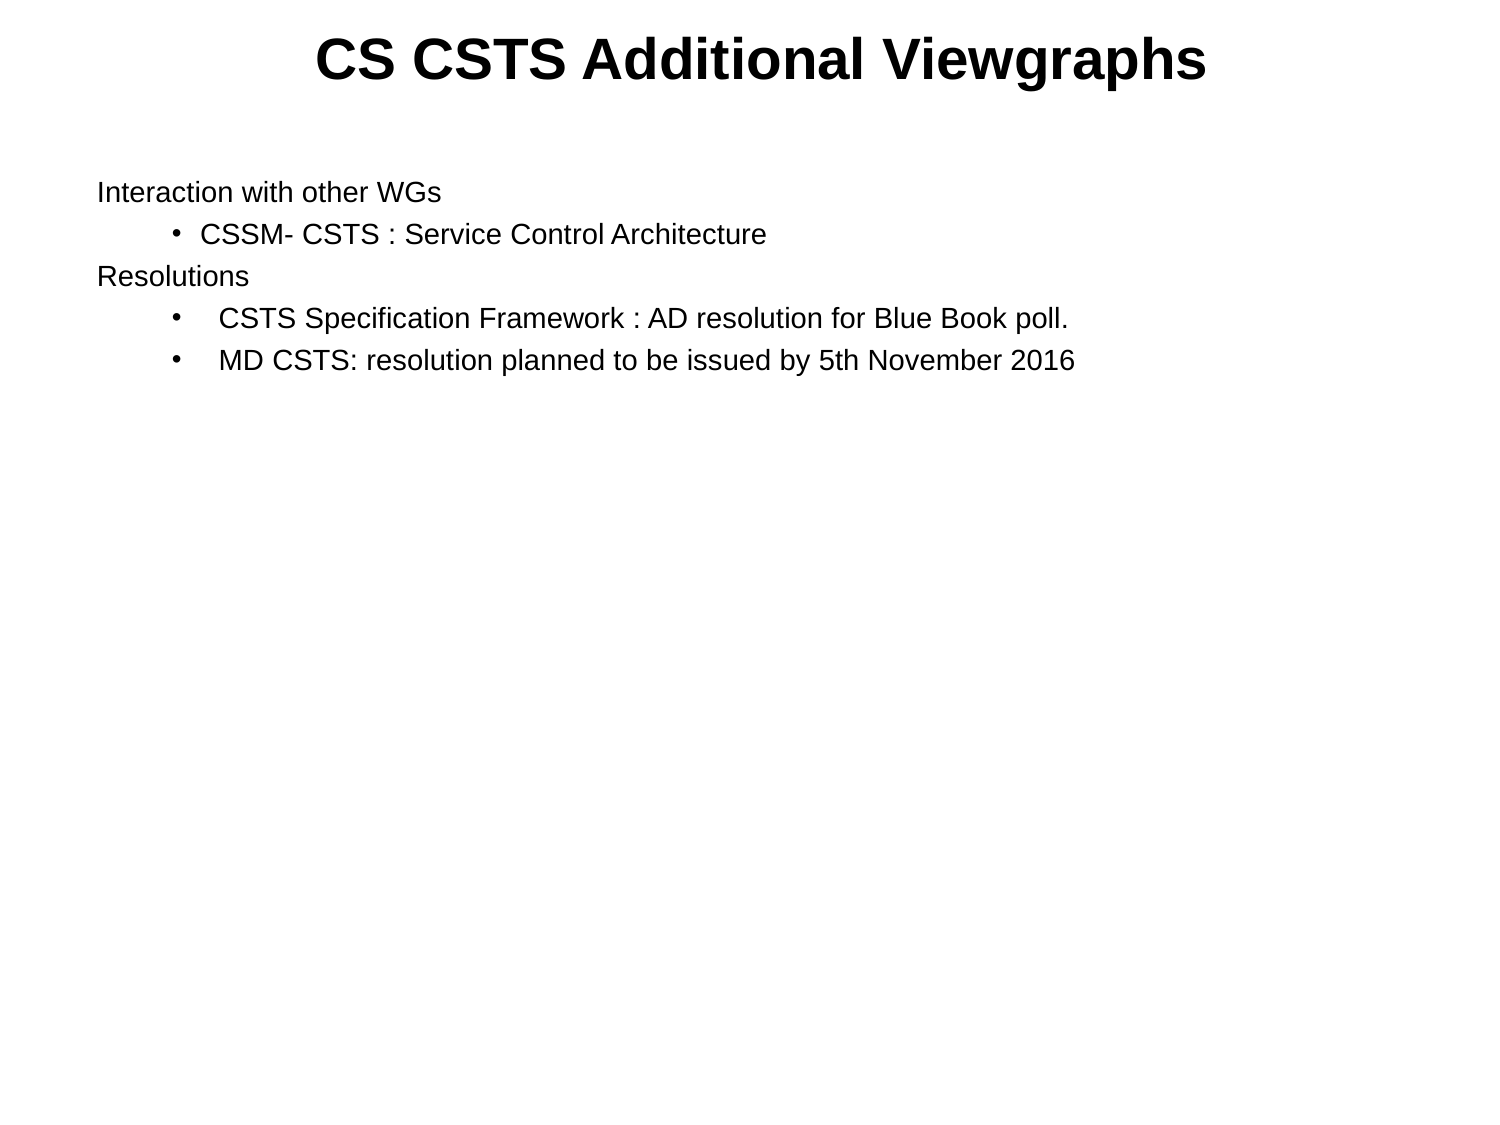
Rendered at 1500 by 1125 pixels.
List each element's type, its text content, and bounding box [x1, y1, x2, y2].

text_box CS CSTS Additional Viewgraphs [145, 20, 1305, 109]
text_box [22, 127, 1478, 1054]
text_box Interaction with other WGs CSSM- CSTS : Service Control Architecture Resolutions CSTS Specification Framework : AD resolution for Blue Book poll. MD CSTS: resolution planned to be issued by 5th November 2016 [82, 159, 1456, 384]
